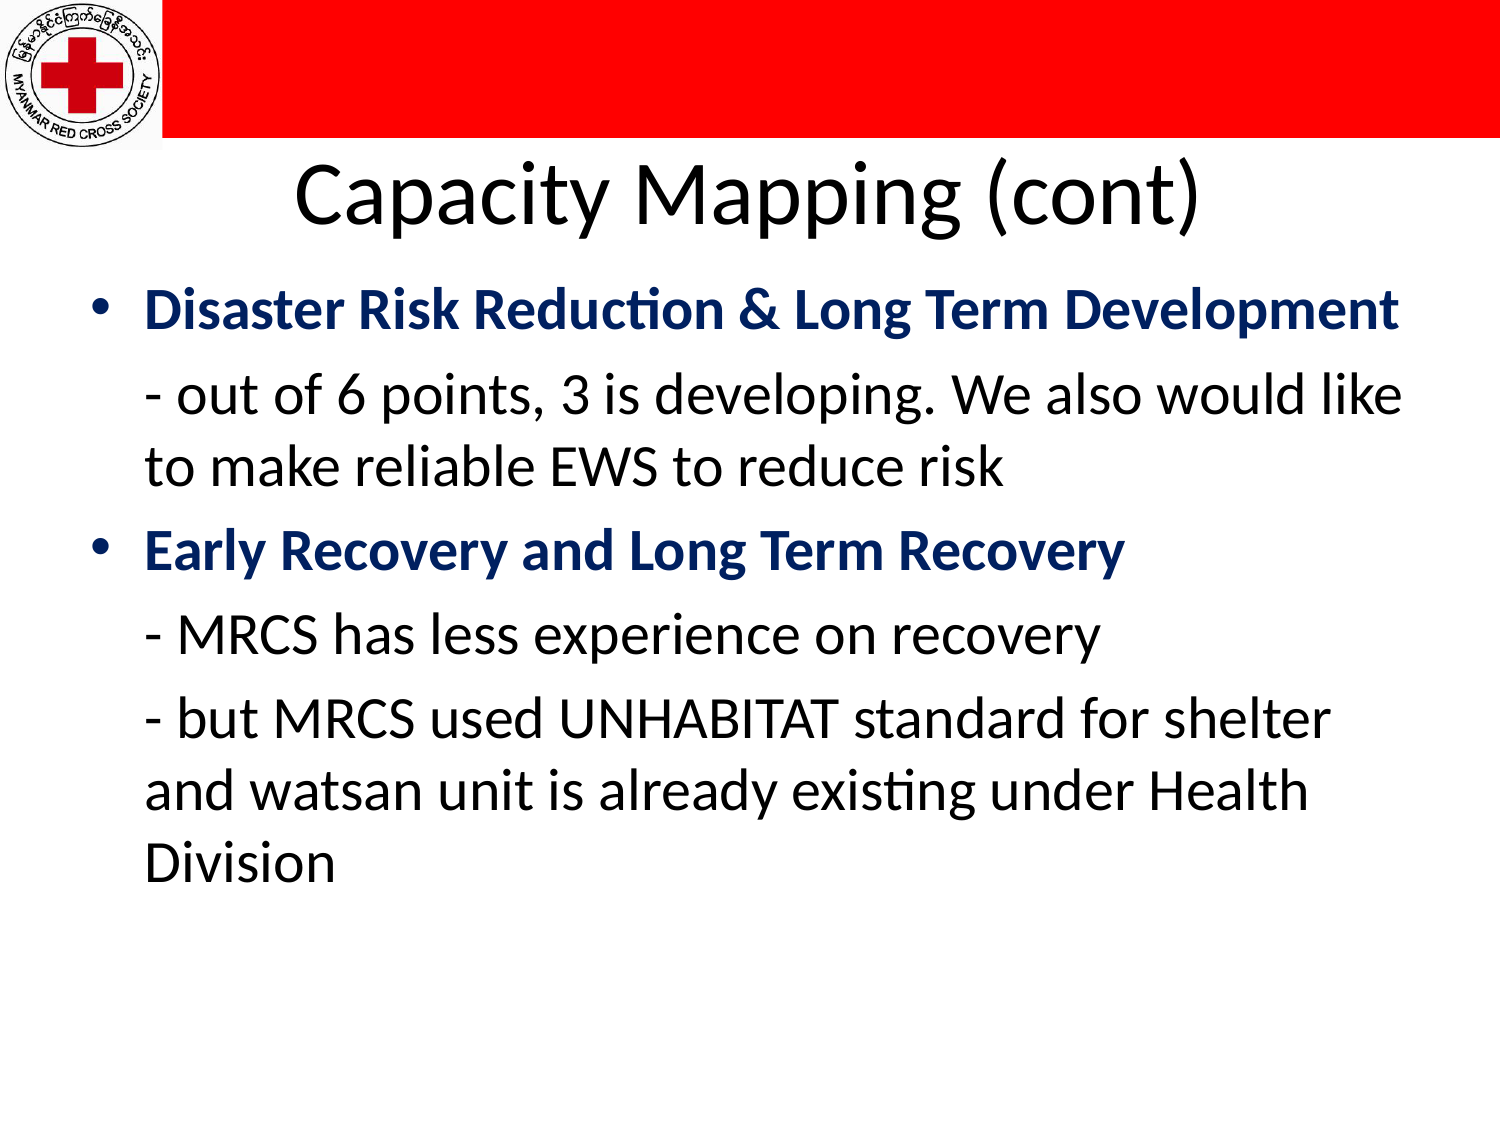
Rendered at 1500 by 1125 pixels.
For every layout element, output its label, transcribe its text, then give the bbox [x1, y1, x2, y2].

title Capacity Mapping (cont) [75, 138, 1425, 262]
list Disaster Risk Reduction & Long Term Development - out of 6 points, 3 is developing. We also would like to make reliable EWS to reduce risk Early Recovery and Long Term Recovery - MRCS has less experience on recovery - but MRCS used UNHABITAT standard for shelter and watsan unit is already existing under Health Division [75, 262, 1425, 1063]
text_box [163, 0, 1500, 138]
picture [0, 0, 163, 151]
